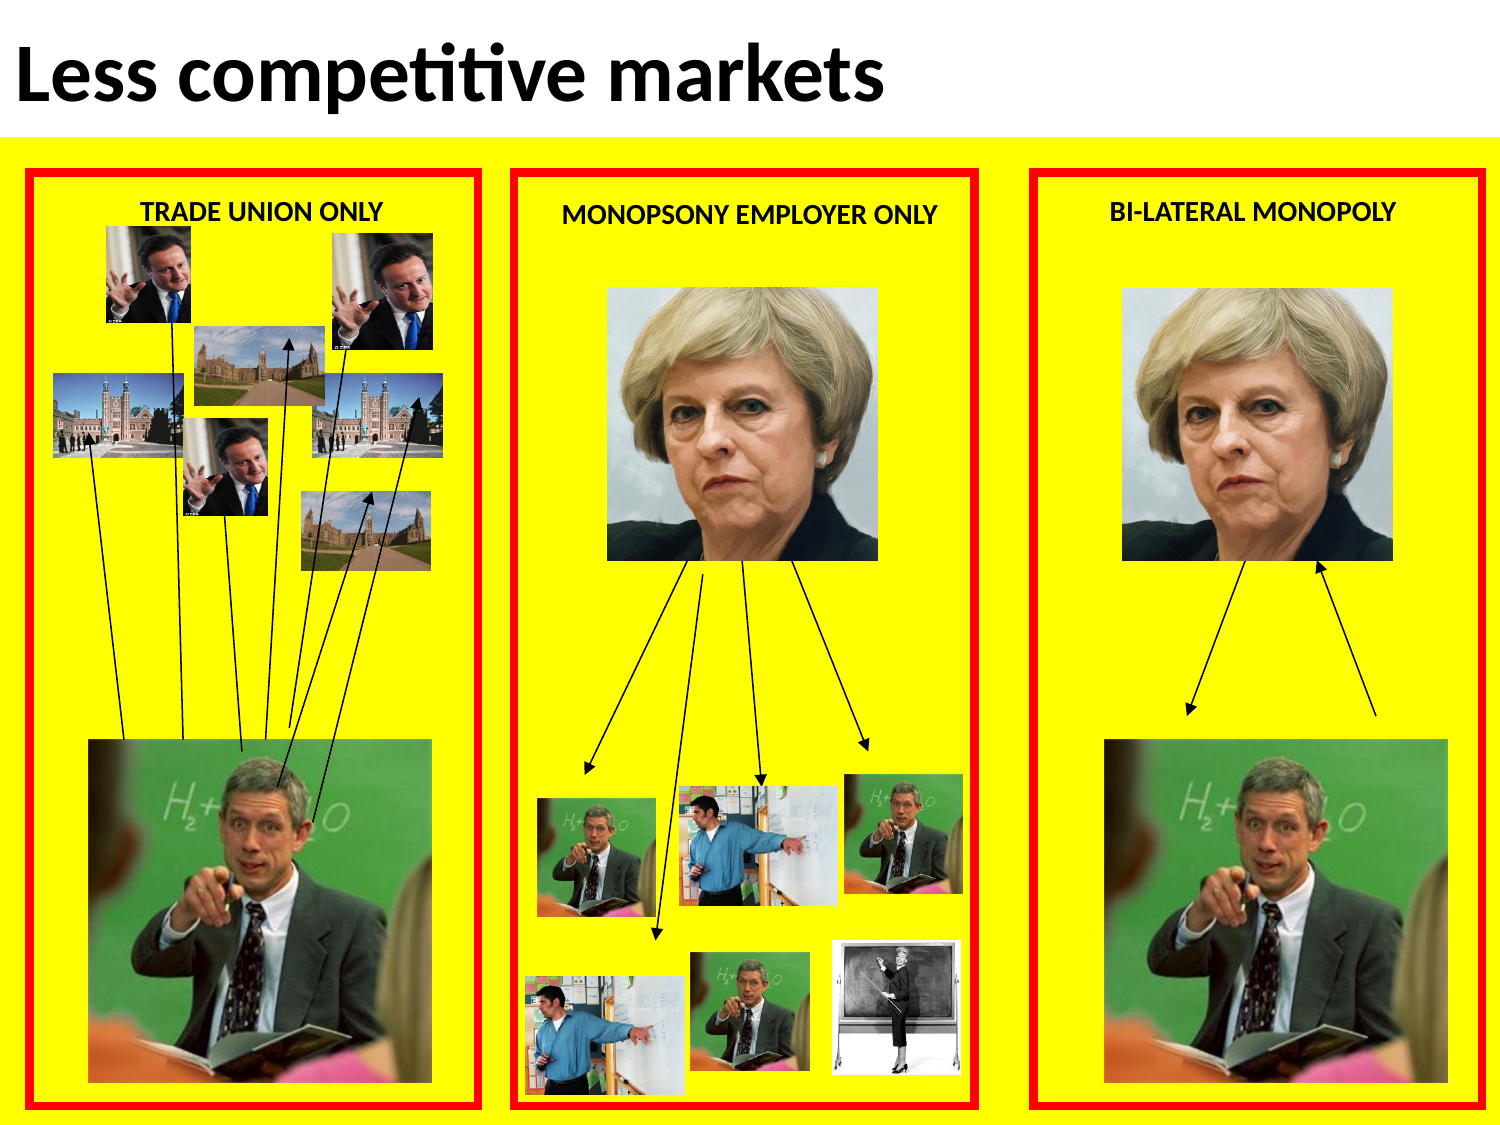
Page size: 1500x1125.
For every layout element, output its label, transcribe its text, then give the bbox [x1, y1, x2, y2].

text_box TRADE UNION ONLY [125, 184, 399, 235]
text_box [513, 172, 975, 1106]
picture [844, 774, 963, 894]
text_box BI-LATERAL MONOPOLY [1094, 184, 1412, 235]
picture [525, 975, 685, 1096]
title Less competitive markets [0, 0, 1500, 138]
text_box [29, 172, 479, 1106]
picture [606, 287, 878, 561]
picture [52, 373, 268, 516]
picture [88, 739, 432, 1083]
picture [1122, 287, 1393, 561]
picture [331, 233, 433, 350]
picture [300, 491, 432, 571]
picture [690, 951, 810, 1071]
text_box [1033, 172, 1483, 1106]
text_box MONOPSONY EMPLOYER ONLY [546, 187, 954, 238]
picture [832, 940, 961, 1075]
picture [105, 225, 191, 324]
picture [1104, 739, 1448, 1083]
picture [194, 325, 444, 459]
picture [537, 798, 656, 918]
picture [678, 786, 839, 906]
